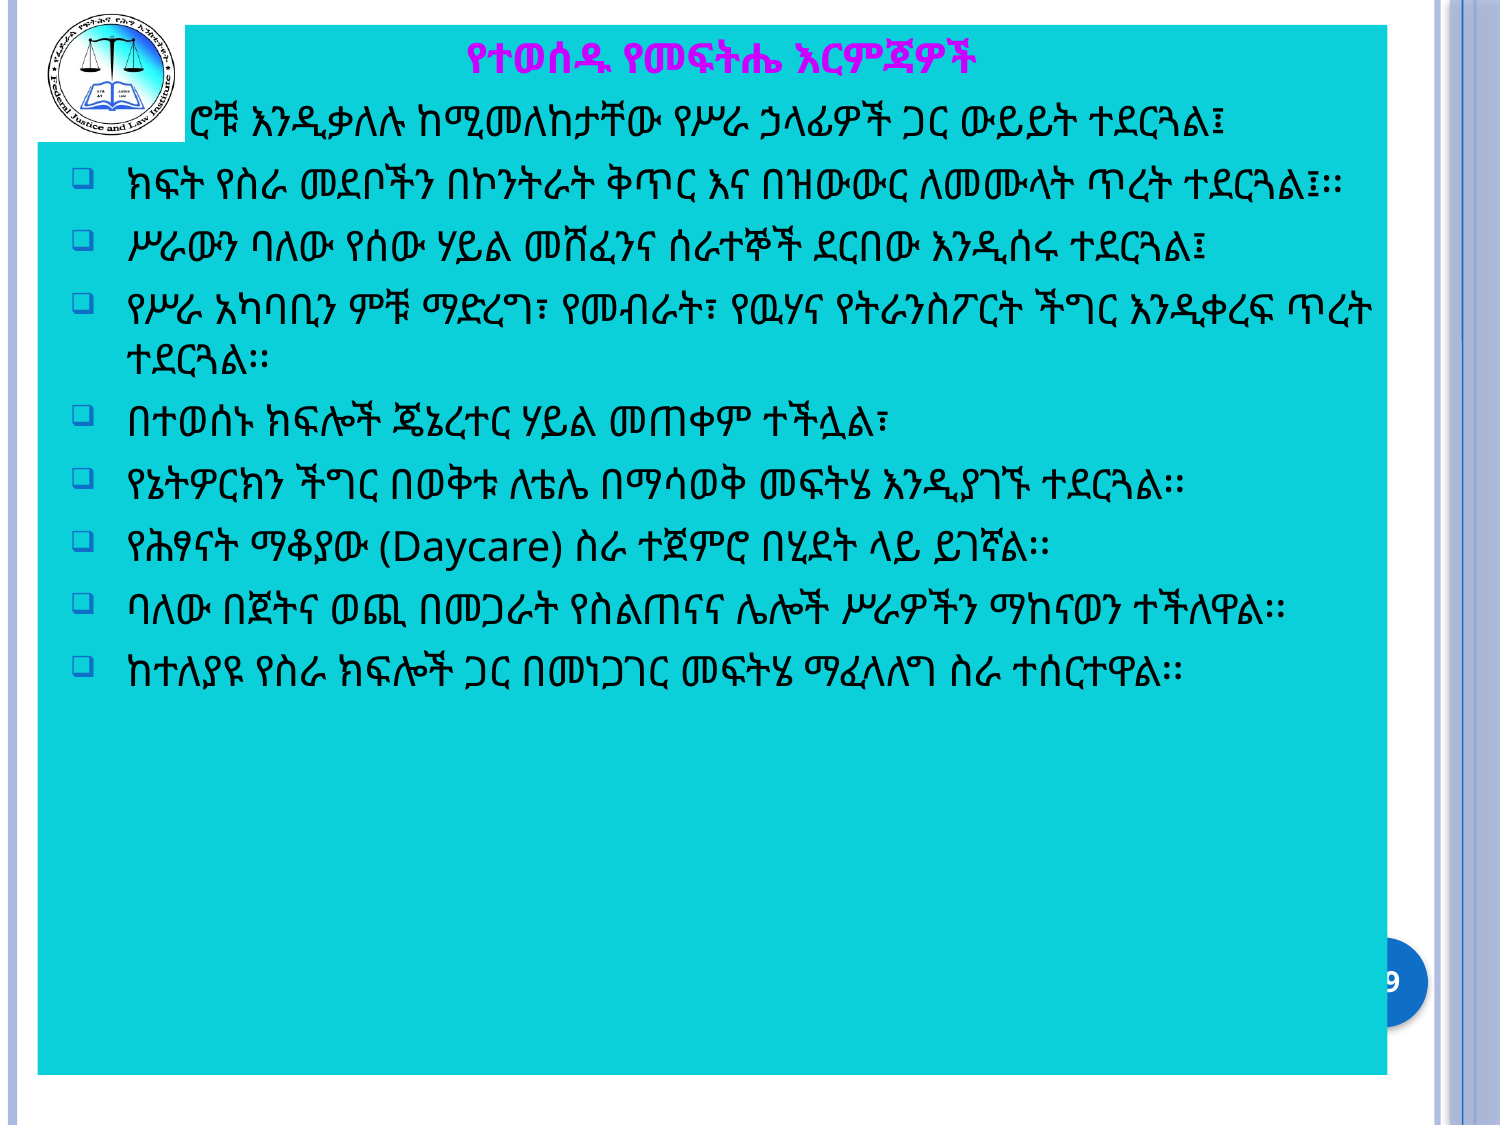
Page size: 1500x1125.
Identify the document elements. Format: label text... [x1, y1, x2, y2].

list የተወሰዱ የመፍትሔ እርምጃዎች ችግሮቹ እንዲቃለሉ ከሚመለከታቸው የሥራ ኃላፊዎች ጋር ውይይት ተደርጓል፤ ክፍት የስራ መደቦችን በኮንትራት ቅጥር እና በዝውውር ለመሙላት ጥረት ተደርጓል፤፡፡ ሥራውን ባለው የሰው ሃይል መሸፈንና ሰራተኞች ደርበው እንዲሰሩ ተደርጓል፤ የሥራ አካባቢን ምቹ ማድረግ፣ የመብራት፣ የዉሃና የትራንስፖርት ችግር እንዲቀረፍ ጥረት ተደርጓል፡፡ በተወሰኑ ክፍሎች ጄኔረተር ሃይል መጠቀም ተችሏል፣ የኔትዎርክን ችግር በወቅቱ ለቴሌ በማሳወቅ መፍትሄ እንዲያገኙ ተደርጓል፡፡ የሕፃናት ማቆያው (Daycare) ስራ ተጀምሮ በሂደት ላይ ይገኛል፡፡ ባለው በጀትና ወጪ በመጋራት የስልጠናና ሌሎች ሥራዎችን ማከናወን ተችለዋል፡፡ ከተለያዩ የስራ ክፍሎች ጋር በመነጋገር መፍትሄ ማፈላለግ ስራ ተሰርተዋል፡፡ [37, 24, 1388, 1075]
slide_number 29 [1333, 940, 1434, 1027]
picture [36, 3, 186, 143]
